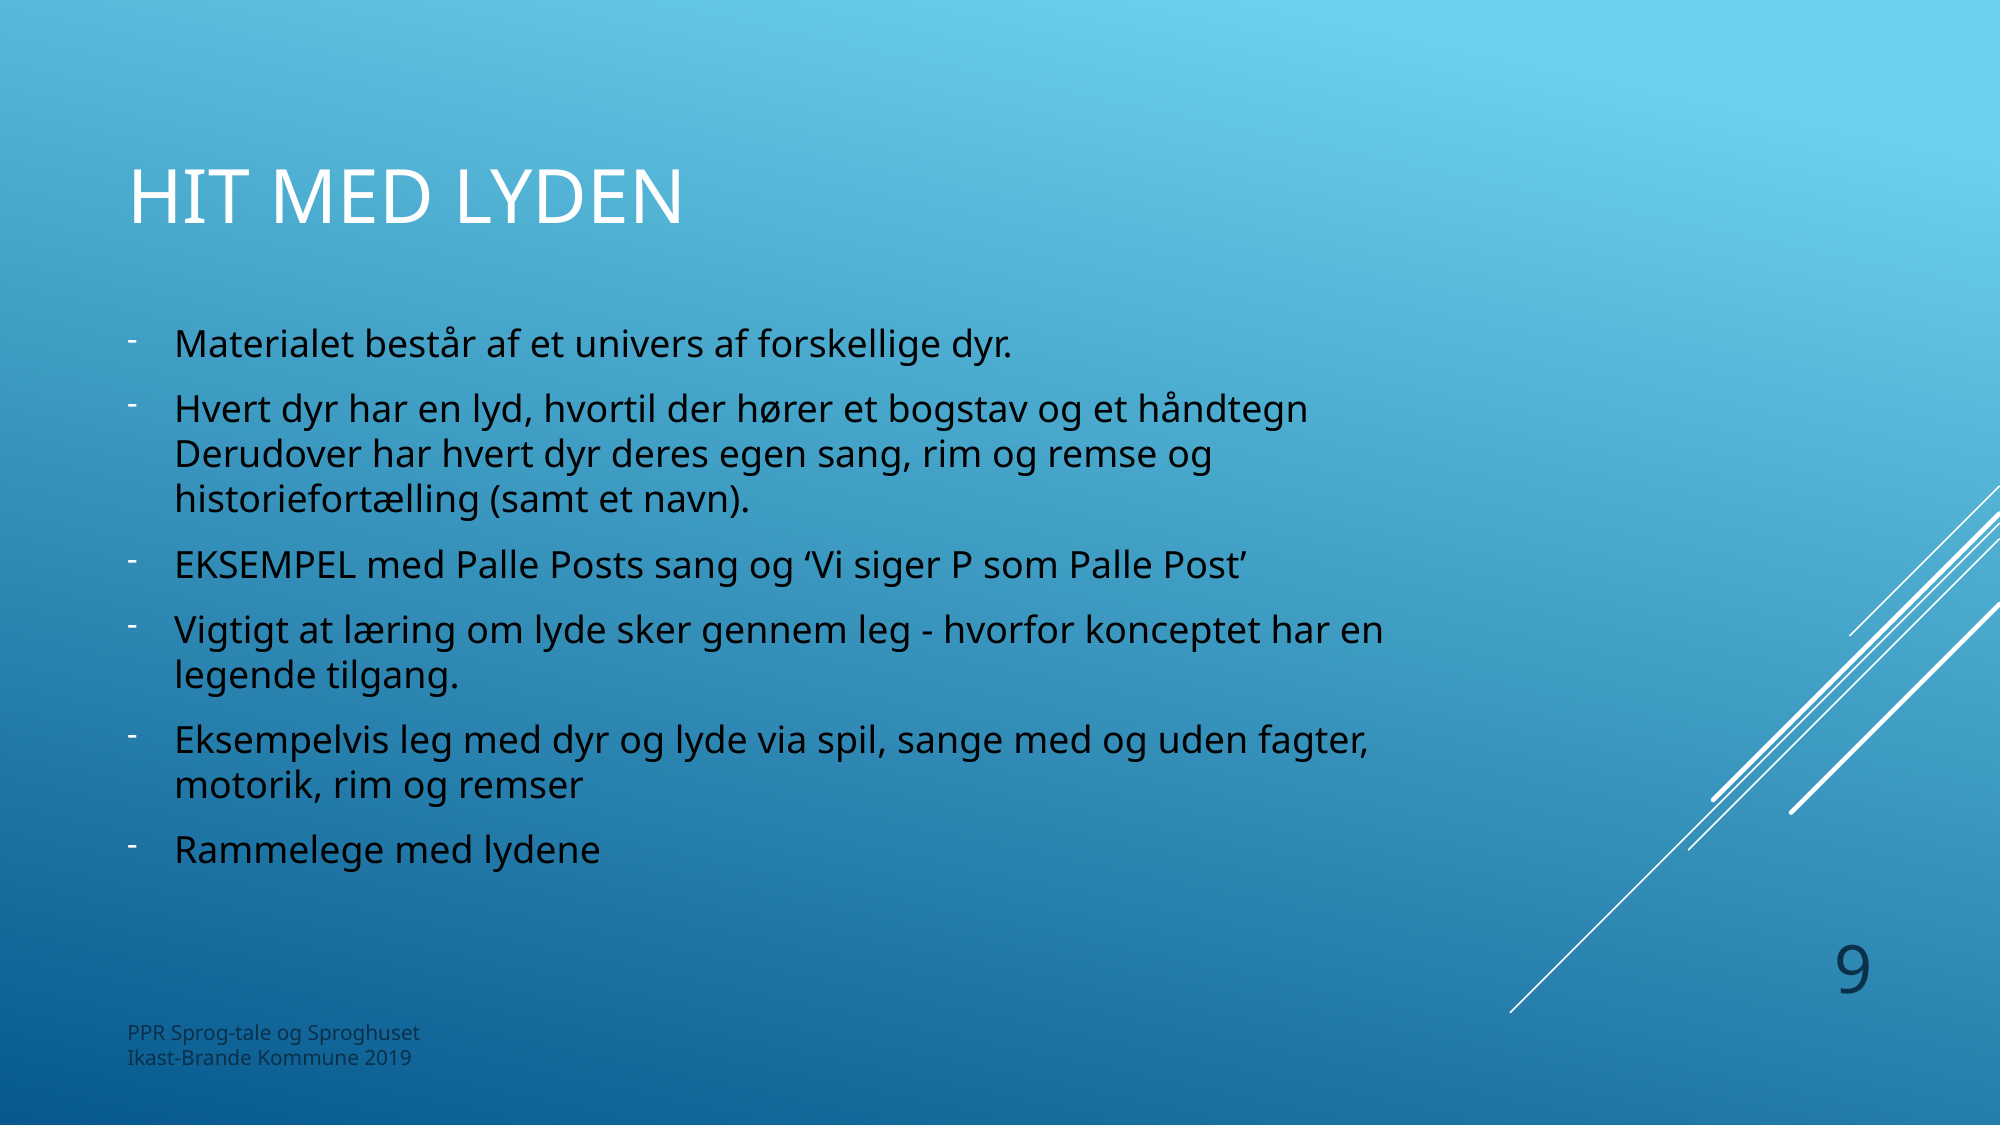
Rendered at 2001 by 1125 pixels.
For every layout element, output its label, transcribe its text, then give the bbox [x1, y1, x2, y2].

footer PPR Sprog-tale og Sproghuset Ikast-Brande Kommune 2019 [112, 1012, 1350, 1073]
slide_number 9 [1700, 915, 1888, 1025]
list Materialet består af et univers af forskellige dyr. Hvert dyr har en lyd, hvortil der hører et bogstav og et håndtegn Derudover har hvert dyr deres egen sang, rim og remse og historiefortælling (samt et navn). EKSEMPEL med Palle Posts sang og ‘Vi siger P som Palle Post’ Vigtigt at læring om lyde sker gennem leg - hvorfor konceptet har en legende tilgang. Eksempelvis leg med dyr og lyde via spil, sange med og uden fagter, motorik, rim og remser Rammelege med lydene [112, 312, 1513, 984]
title Hit med lyden [112, 85, 1513, 247]
